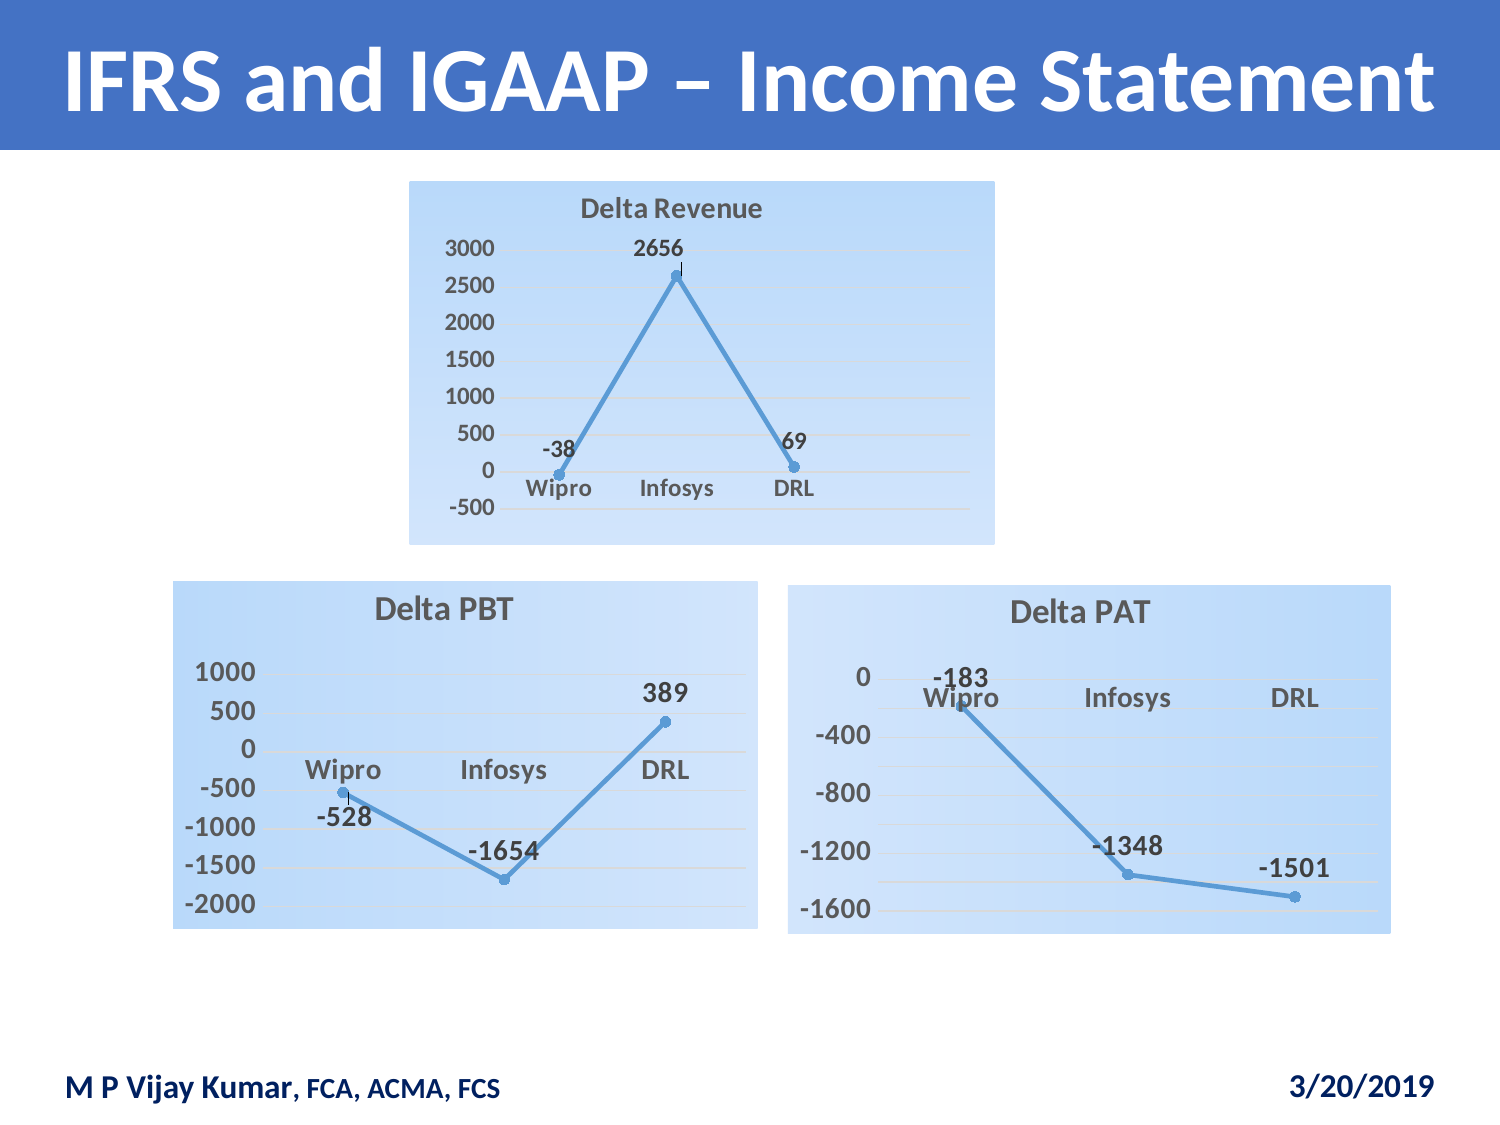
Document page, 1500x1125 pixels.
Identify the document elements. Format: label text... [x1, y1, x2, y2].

chart [409, 181, 995, 545]
chart [787, 585, 1391, 934]
title IFRS and IGAAP – Income Statement [0, 0, 1500, 150]
chart [172, 580, 758, 929]
footer M P Vijay Kumar, FCA, ACMA, FCS [50, 1058, 638, 1119]
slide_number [950, 1057, 1450, 1118]
